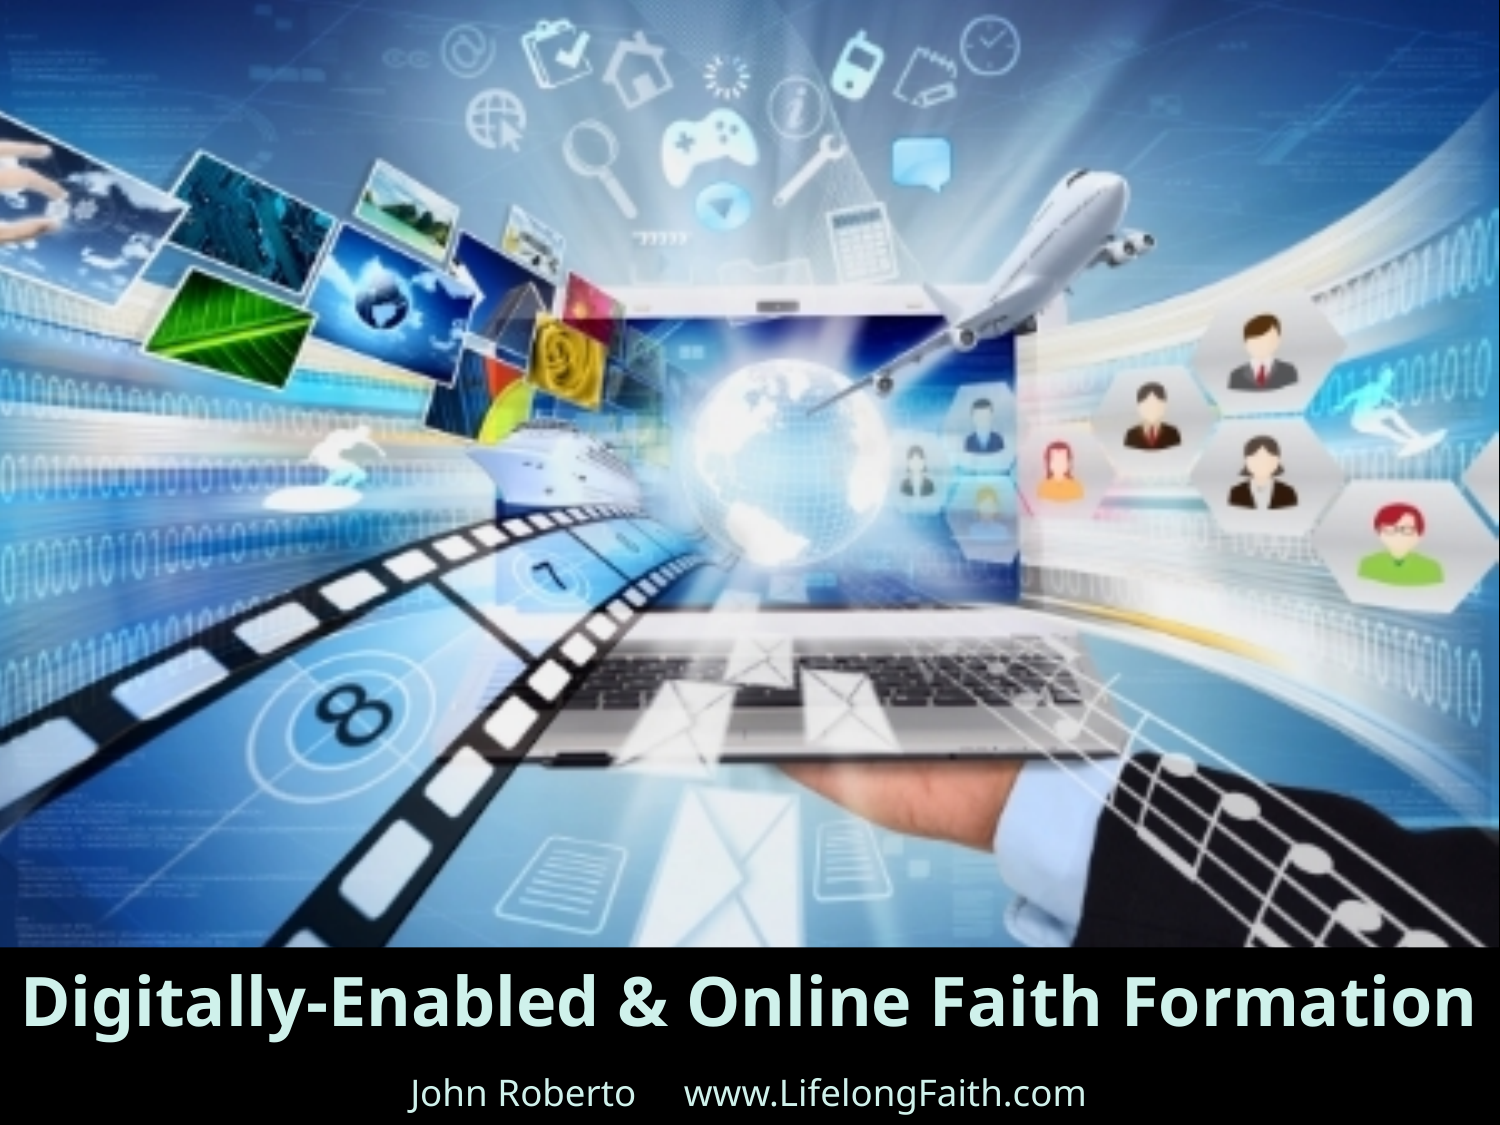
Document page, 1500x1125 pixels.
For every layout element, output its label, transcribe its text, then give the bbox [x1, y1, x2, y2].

picture [0, 0, 1499, 1062]
text_box Digitally-Enabled & Online Faith Formation John Roberto www.LifelongFaith.com [0, 1070, 1500, 1125]
